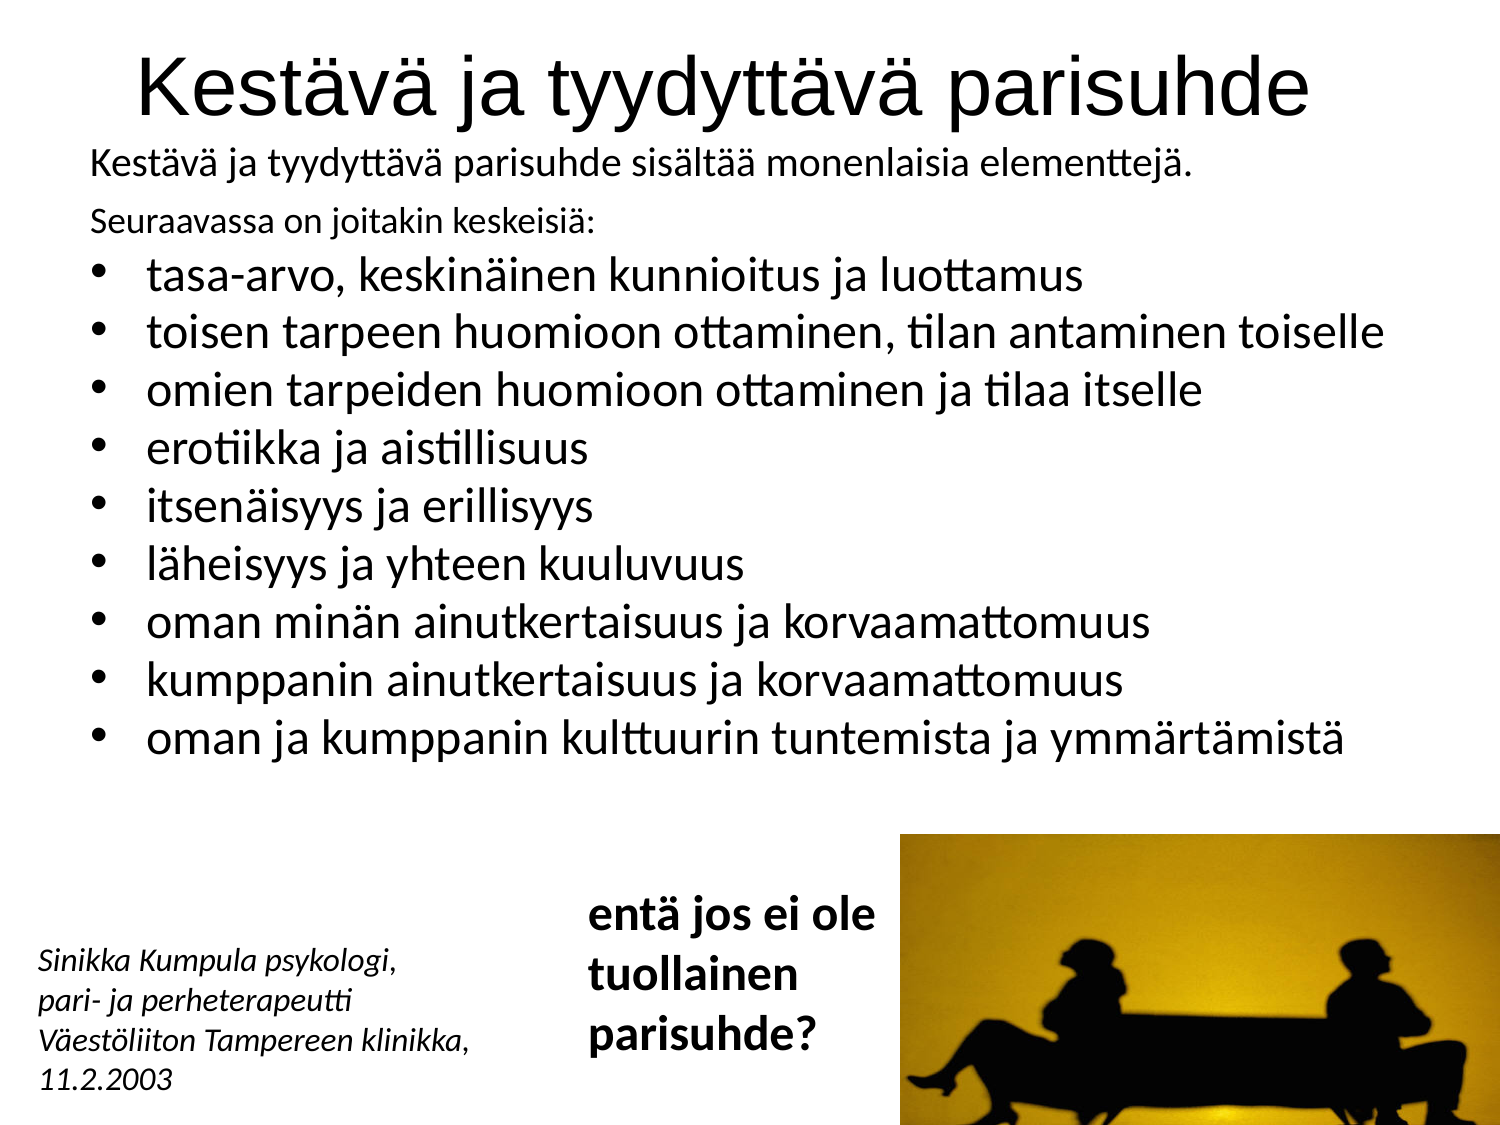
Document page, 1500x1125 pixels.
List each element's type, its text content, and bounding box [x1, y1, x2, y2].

text_box Kestävä ja tyydyttävä parisuhde [120, 24, 1351, 140]
list Kestävä ja tyydyttävä parisuhde sisältää monenlaisia elementtejä. Seuraavassa on joitakin keskeisiä: tasa-arvo, keskinäinen kunnioitus ja luottamus toisen tarpeen huomioon ottaminen, tilan antaminen toiselle omien tarpeiden huomioon ottaminen ja tilaa itselle erotiikka ja aistillisuus itsenäisyys ja erillisyys läheisyys ja yhteen kuuluvuus oman minän ainutkertaisuus ja korvaamattomuus kumppanin ainutkertaisuus ja korvaamattomuus oman ja kumppanin kulttuurin tuntemista ja ymmärtämistä [75, 137, 1425, 880]
text_box Sinikka Kumpula psykologi, pari- ja perheterapeutti Väestöliiton Tampereen klinikka, 11.2.2003 [23, 930, 494, 1105]
picture [899, 833, 1500, 1125]
text_box entä jos ei ole tuollainen parisuhde? [573, 872, 894, 1068]
